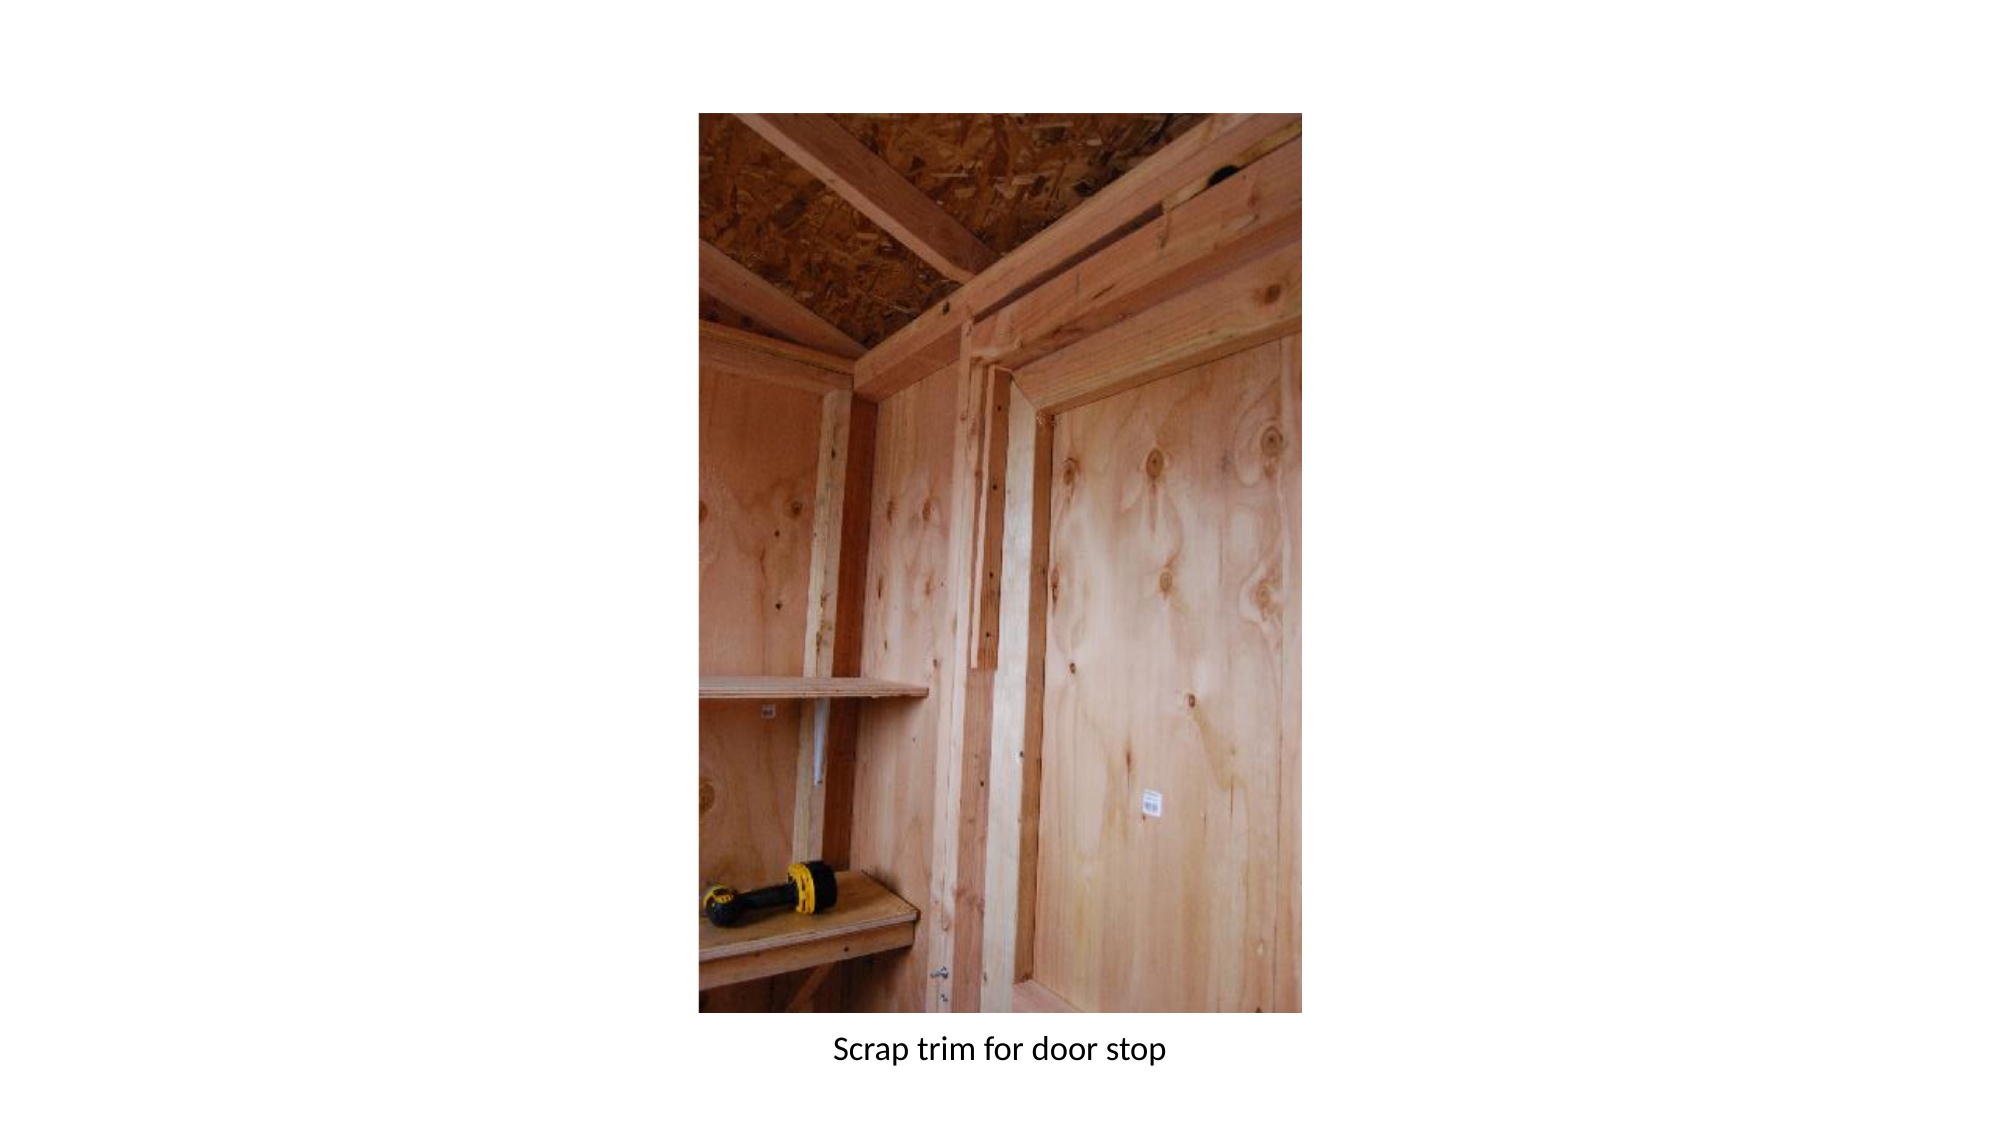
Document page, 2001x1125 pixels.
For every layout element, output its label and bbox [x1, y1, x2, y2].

text_box [698, 112, 1302, 1075]
